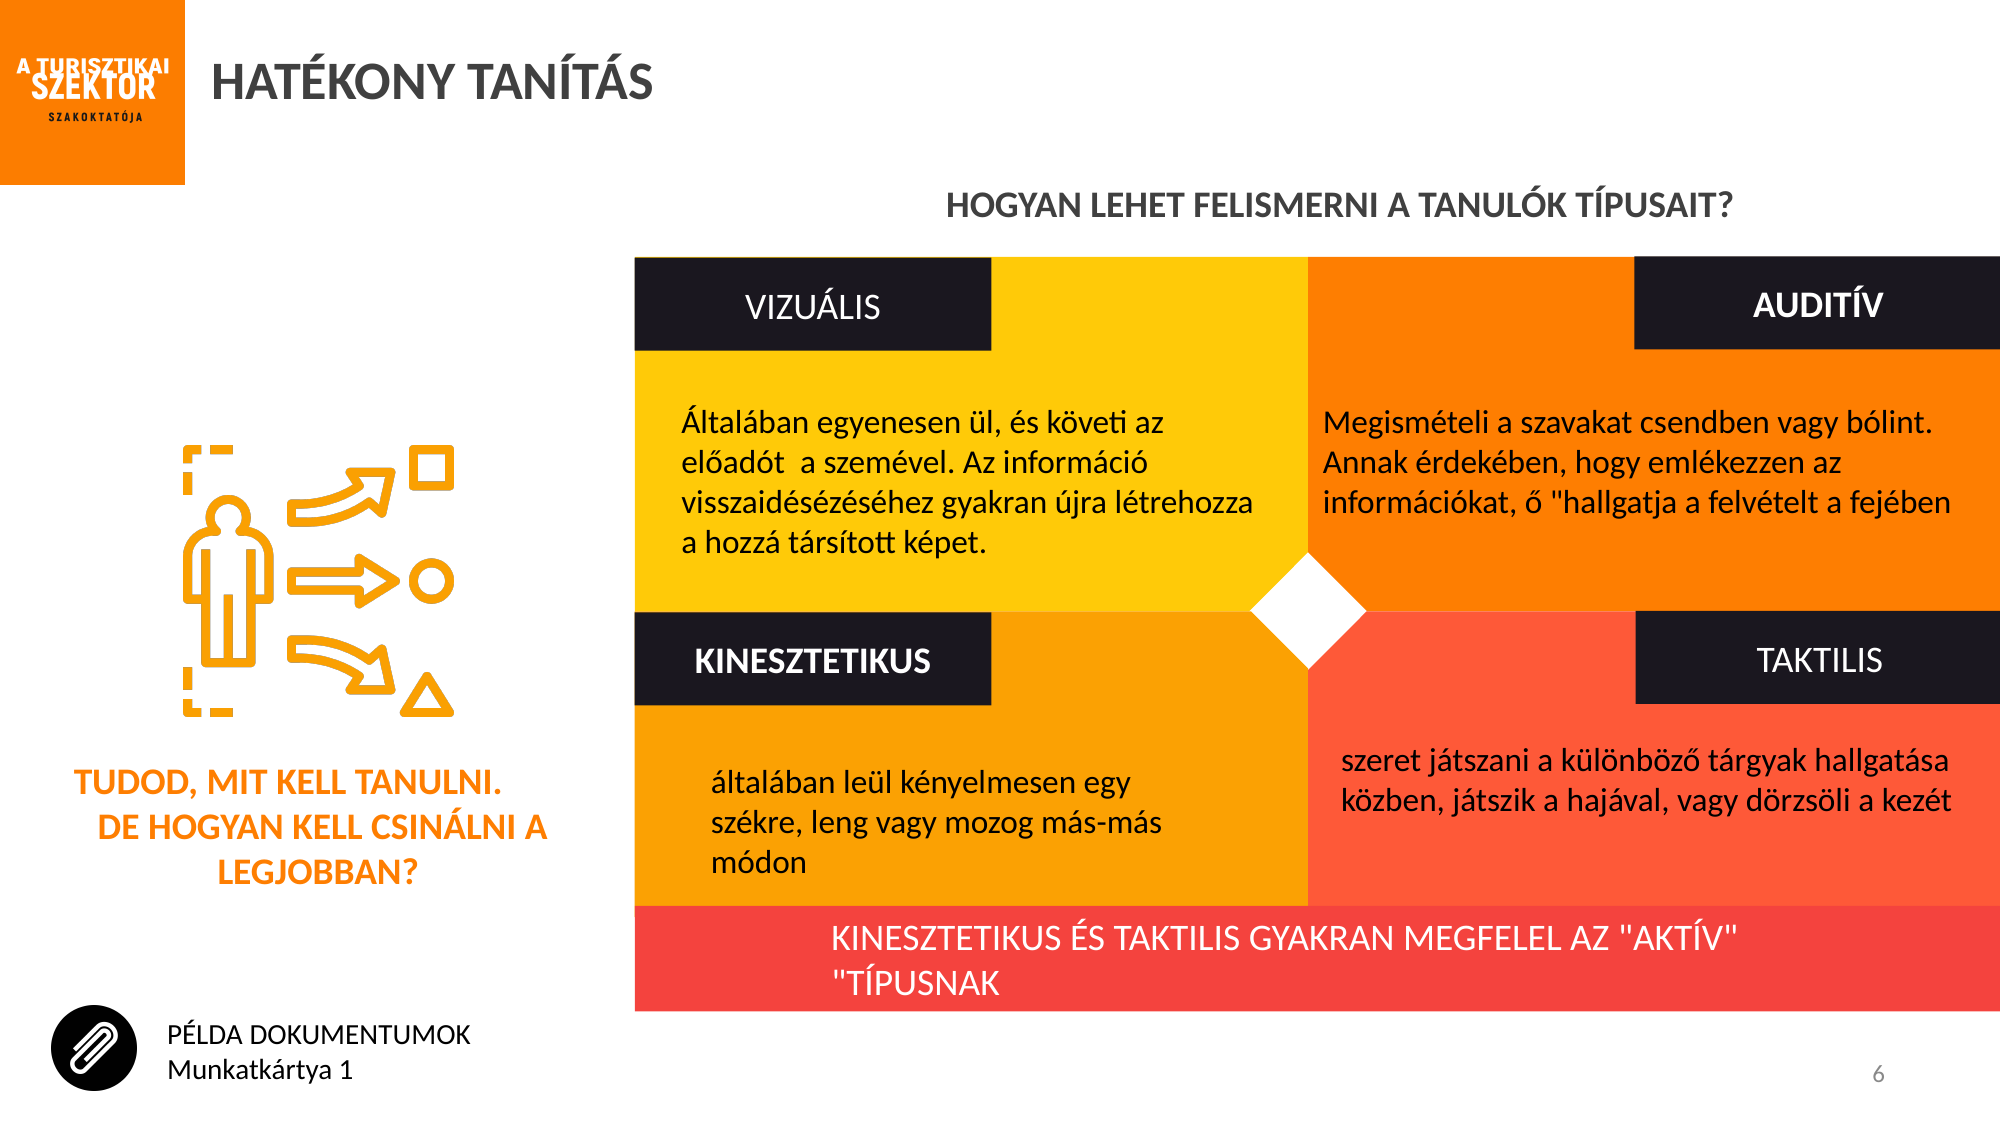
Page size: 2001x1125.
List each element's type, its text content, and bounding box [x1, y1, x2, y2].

picture [0, 0, 185, 185]
text_box PÉLDA DOKUMENTUMOK Munkatkártya 1 [152, 1008, 635, 1125]
slide_number 6 [1433, 1042, 1900, 1103]
text_box TUDOD, MIT KELL TANULNI. DE HOGYAN KELL CSINÁLNI A LEGJOBBAN? [59, 749, 579, 900]
text_box [1305, 254, 2000, 611]
text_box Általában egyenesen ül, és követi az előadót a szemével. Az információ visszaidésézéséhez gyakran újra létrehozza a hozzá társított képet. [666, 392, 1277, 607]
text_box VIZUÁLIS [633, 256, 994, 353]
text_box szeret játszani a különböző tárgyak hallgatása közben, játszik a hajával, vagy dörzsöli a kezét [1326, 730, 1985, 866]
text_box AUDITÍV [1632, 254, 2000, 351]
text_box [1305, 609, 2000, 904]
picture [50, 1005, 137, 1092]
text_box TAKTILIS [1634, 609, 2000, 706]
picture [182, 445, 455, 717]
text_box KINESZTETIKUS [633, 610, 994, 707]
text_box [632, 609, 1309, 918]
text_box HATÉKONY TANÍTÁS [196, 30, 1591, 124]
text_box [632, 254, 1308, 610]
text_box Megismételi a szavakat csendben vagy bólint. Annak érdekében, hogy emlékezzen az információkat, ő "hallgatja a felvételt a fejében [1308, 392, 1982, 567]
text_box [1247, 904, 2000, 1013]
text_box általában leül kényelmesen egy székre, leng vagy mozog más-más módon [696, 752, 1247, 927]
text_box [633, 904, 816, 1013]
text_box KINESZTETIKUS ÉS TAKTILIS GYAKRAN MEGFELEL AZ "AKTÍV" "TÍPUSNAK [816, 905, 1817, 1055]
text_box HOGYAN LEHET FELISMERNI A TANULÓK TÍPUSAIT? [880, 172, 1809, 233]
